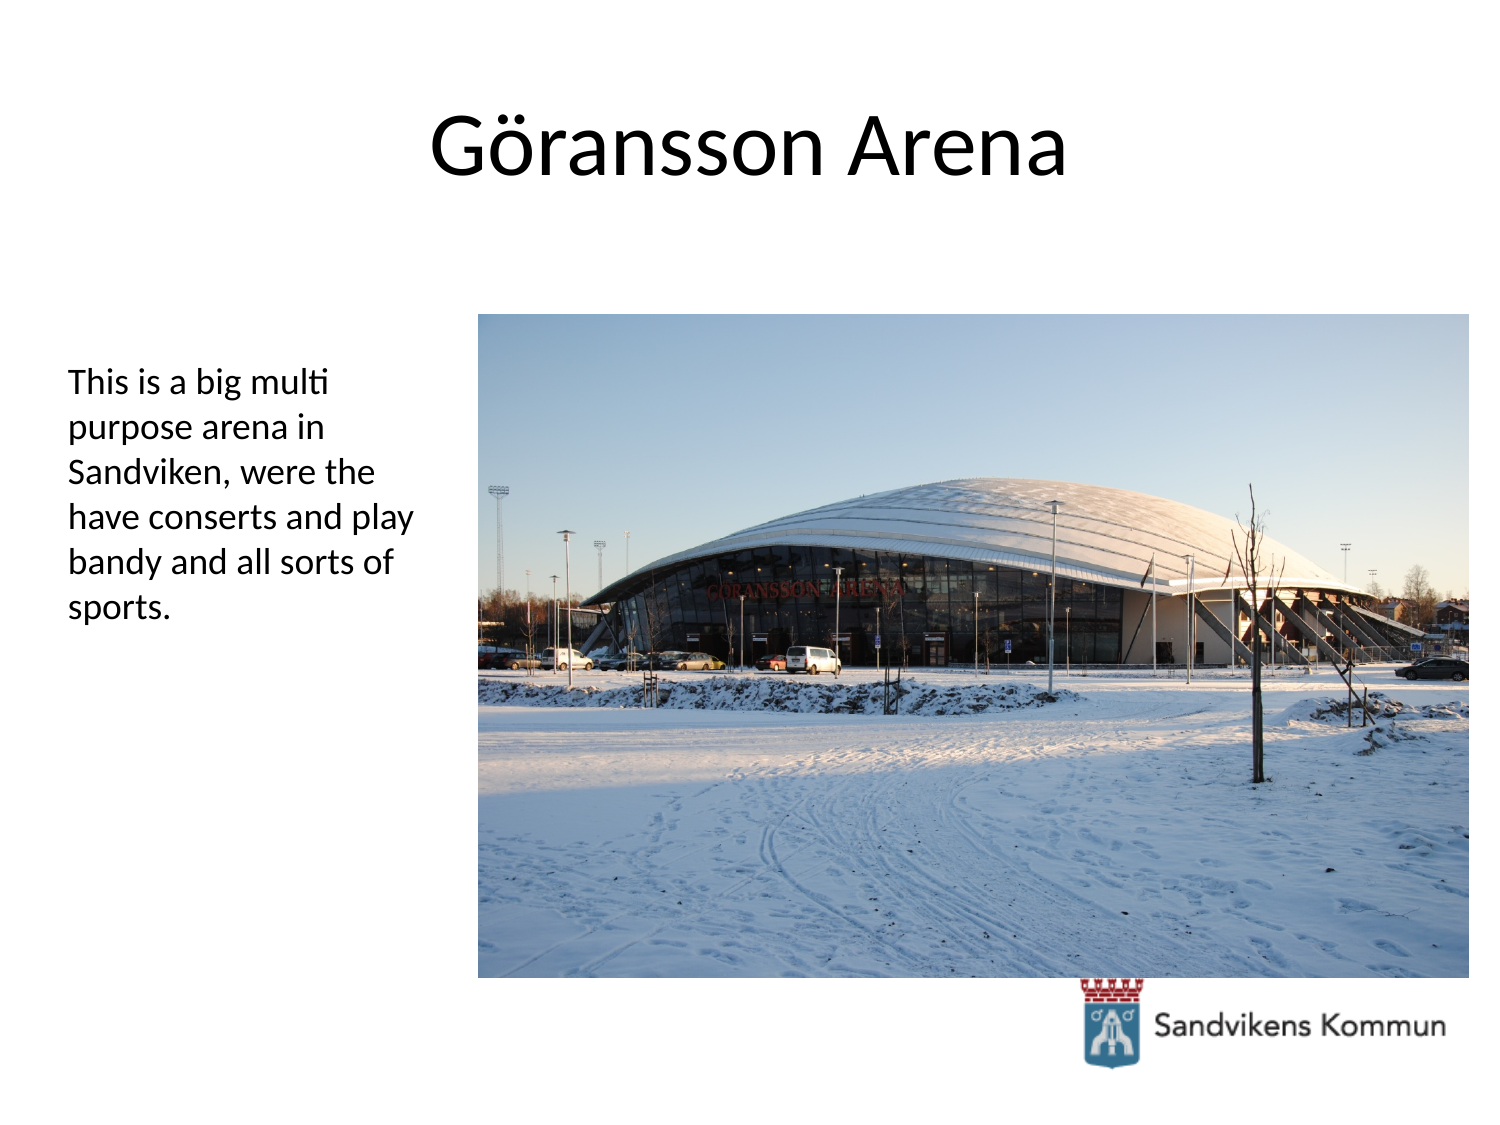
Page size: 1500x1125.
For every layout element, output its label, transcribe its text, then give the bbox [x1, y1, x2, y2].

text_box This is a big multi purpose arena in Sandviken, were the have conserts and play bandy and all sorts of sports. [53, 349, 432, 635]
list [1068, 987, 1457, 1080]
title Göransson Arena [75, 45, 1425, 233]
picture [477, 314, 1469, 978]
